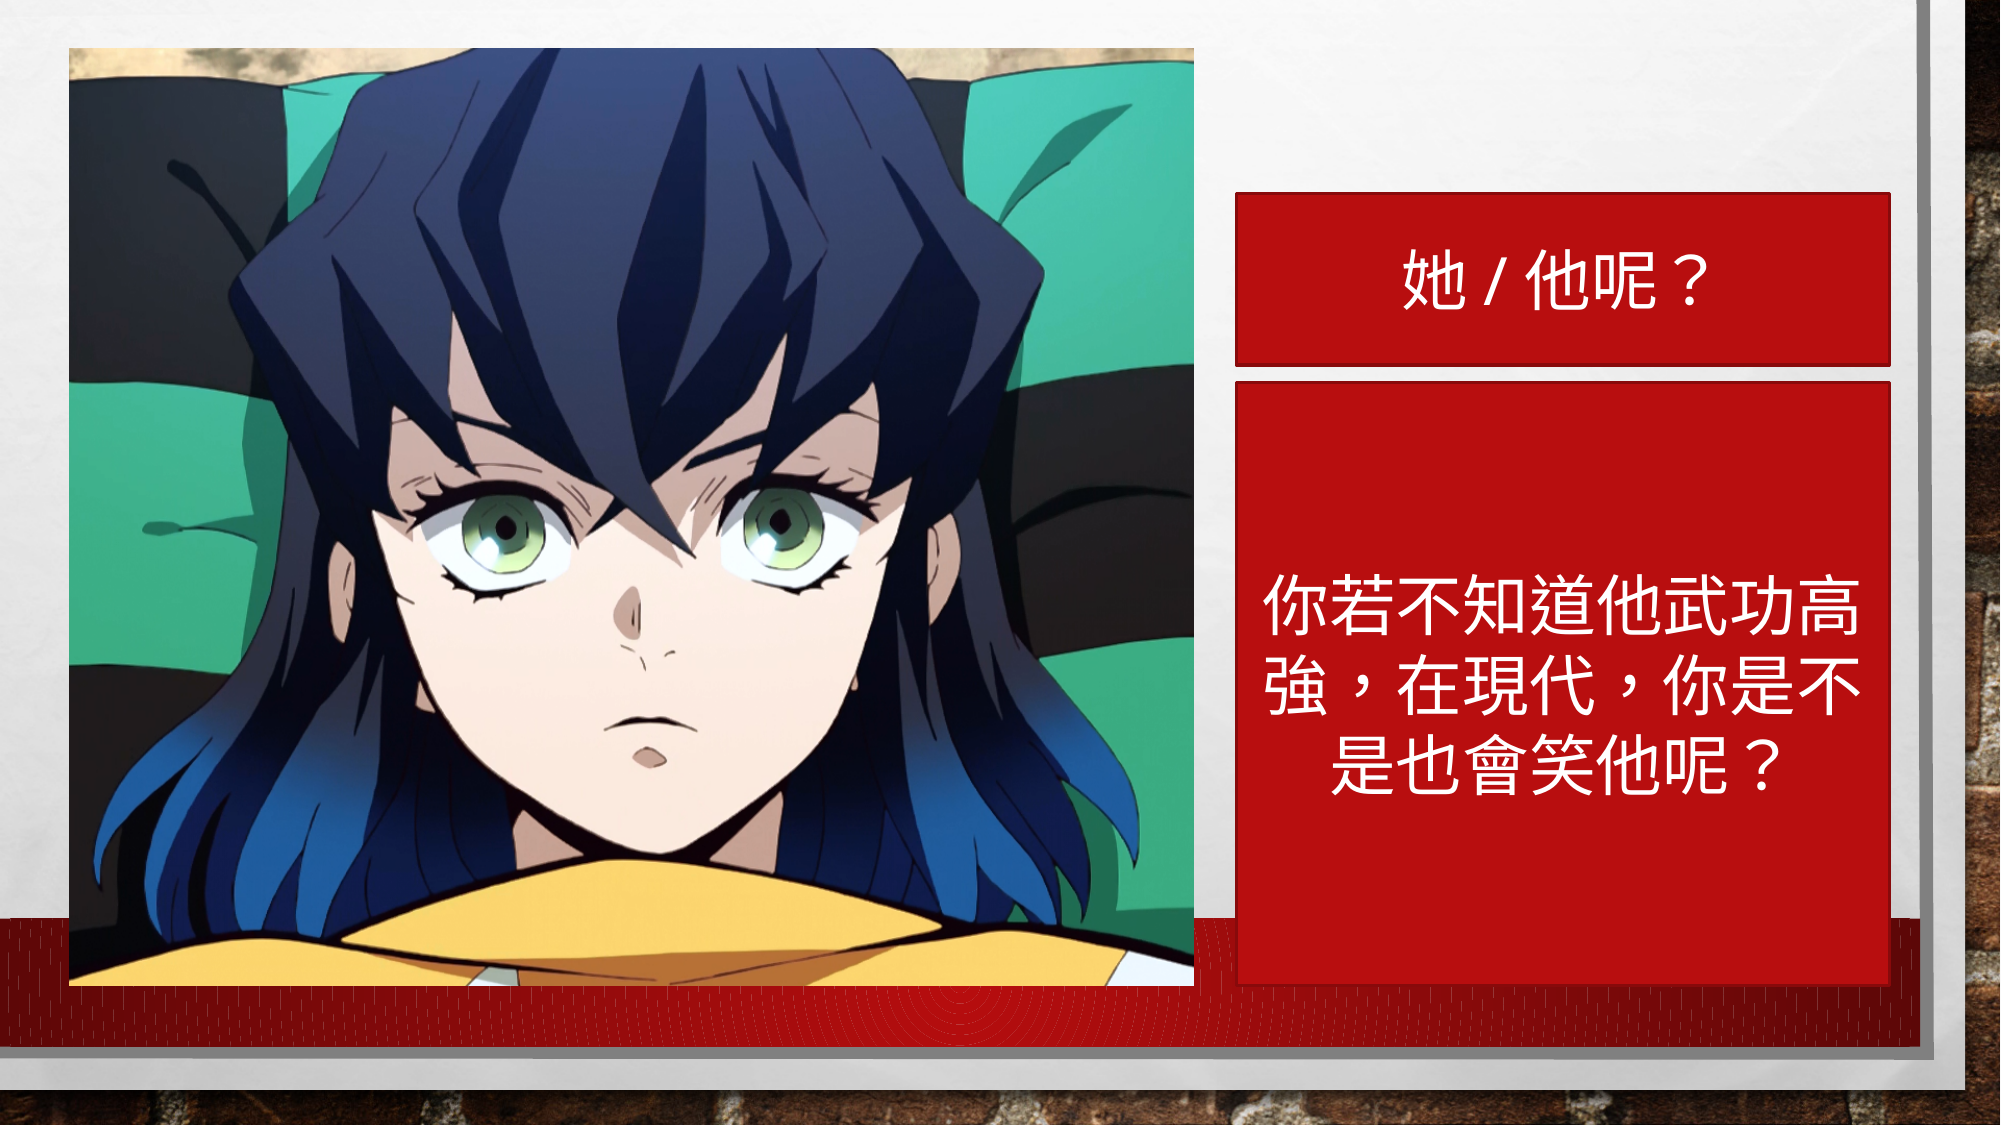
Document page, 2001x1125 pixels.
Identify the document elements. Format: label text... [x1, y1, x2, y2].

text_box 你若不知道他武功高強，在現代，你是不是也會笑他呢？ [1235, 381, 1891, 987]
text_box 她/他呢？ [1235, 192, 1891, 367]
picture [0, 0, 2000, 1125]
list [69, 48, 1194, 986]
